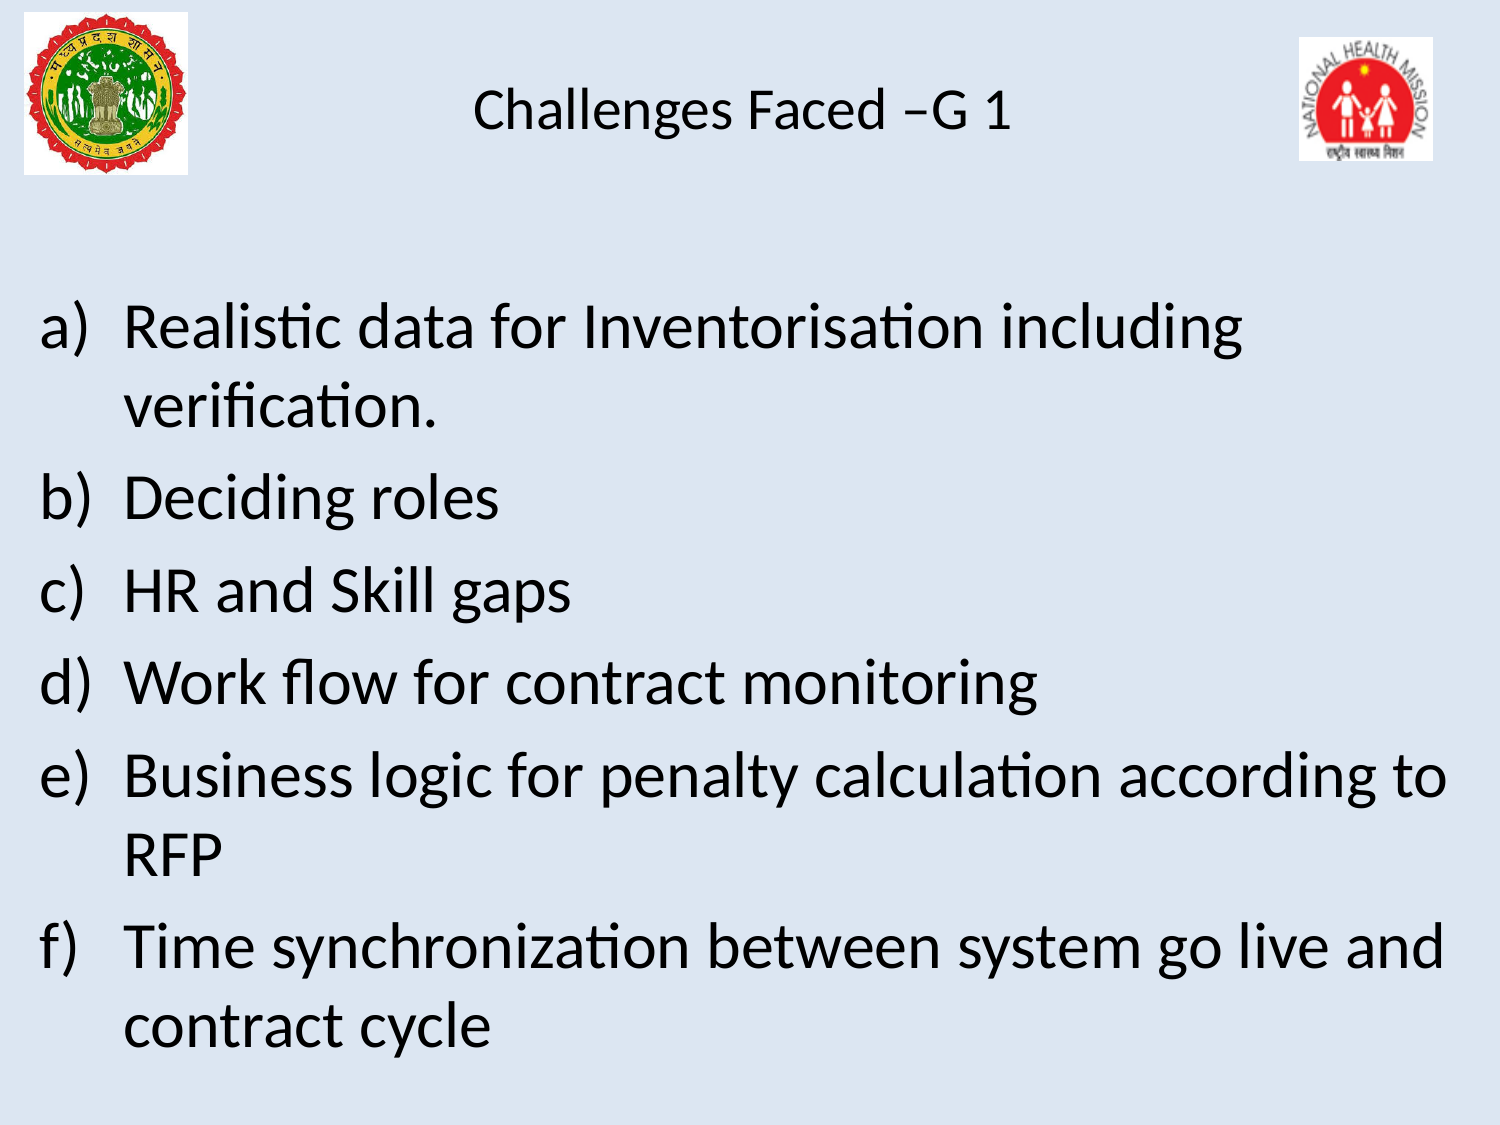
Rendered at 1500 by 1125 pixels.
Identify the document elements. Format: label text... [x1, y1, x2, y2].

picture [1299, 37, 1433, 161]
list Realistic data for Inventorisation including verification. Deciding roles HR and Skill gaps Work flow for contract monitoring Business logic for penalty calculation according to RFP Time synchronization between system go live and contract cycle [24, 275, 1475, 1075]
picture [24, 12, 188, 176]
title Challenges Faced –G 1 [191, 62, 1294, 150]
